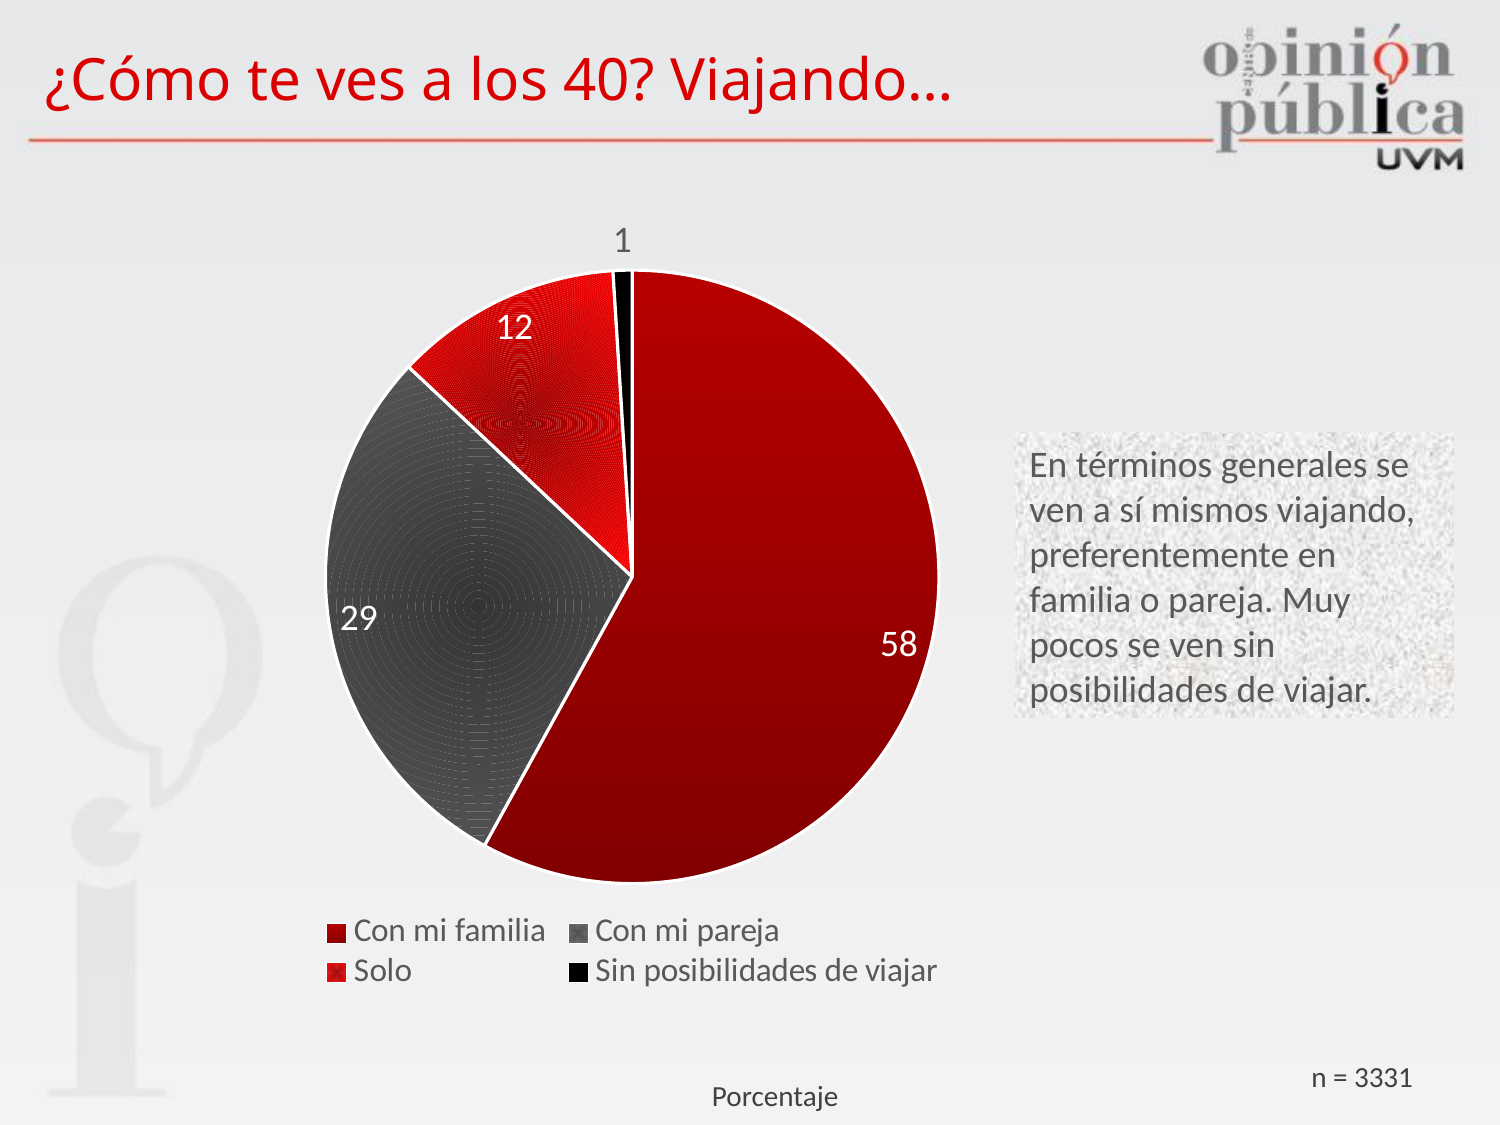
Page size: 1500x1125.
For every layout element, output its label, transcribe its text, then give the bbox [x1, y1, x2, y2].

picture [0, 0, 1500, 1125]
title ¿Cómo te ves a los 40? Viajando… [30, 14, 1166, 140]
text_box En términos generales se ven a sí mismos viajando, preferentemente en familia o pareja. Muy pocos se ven sin posibilidades de viajar. [1239, 432, 1454, 718]
chart [29, 207, 1235, 997]
